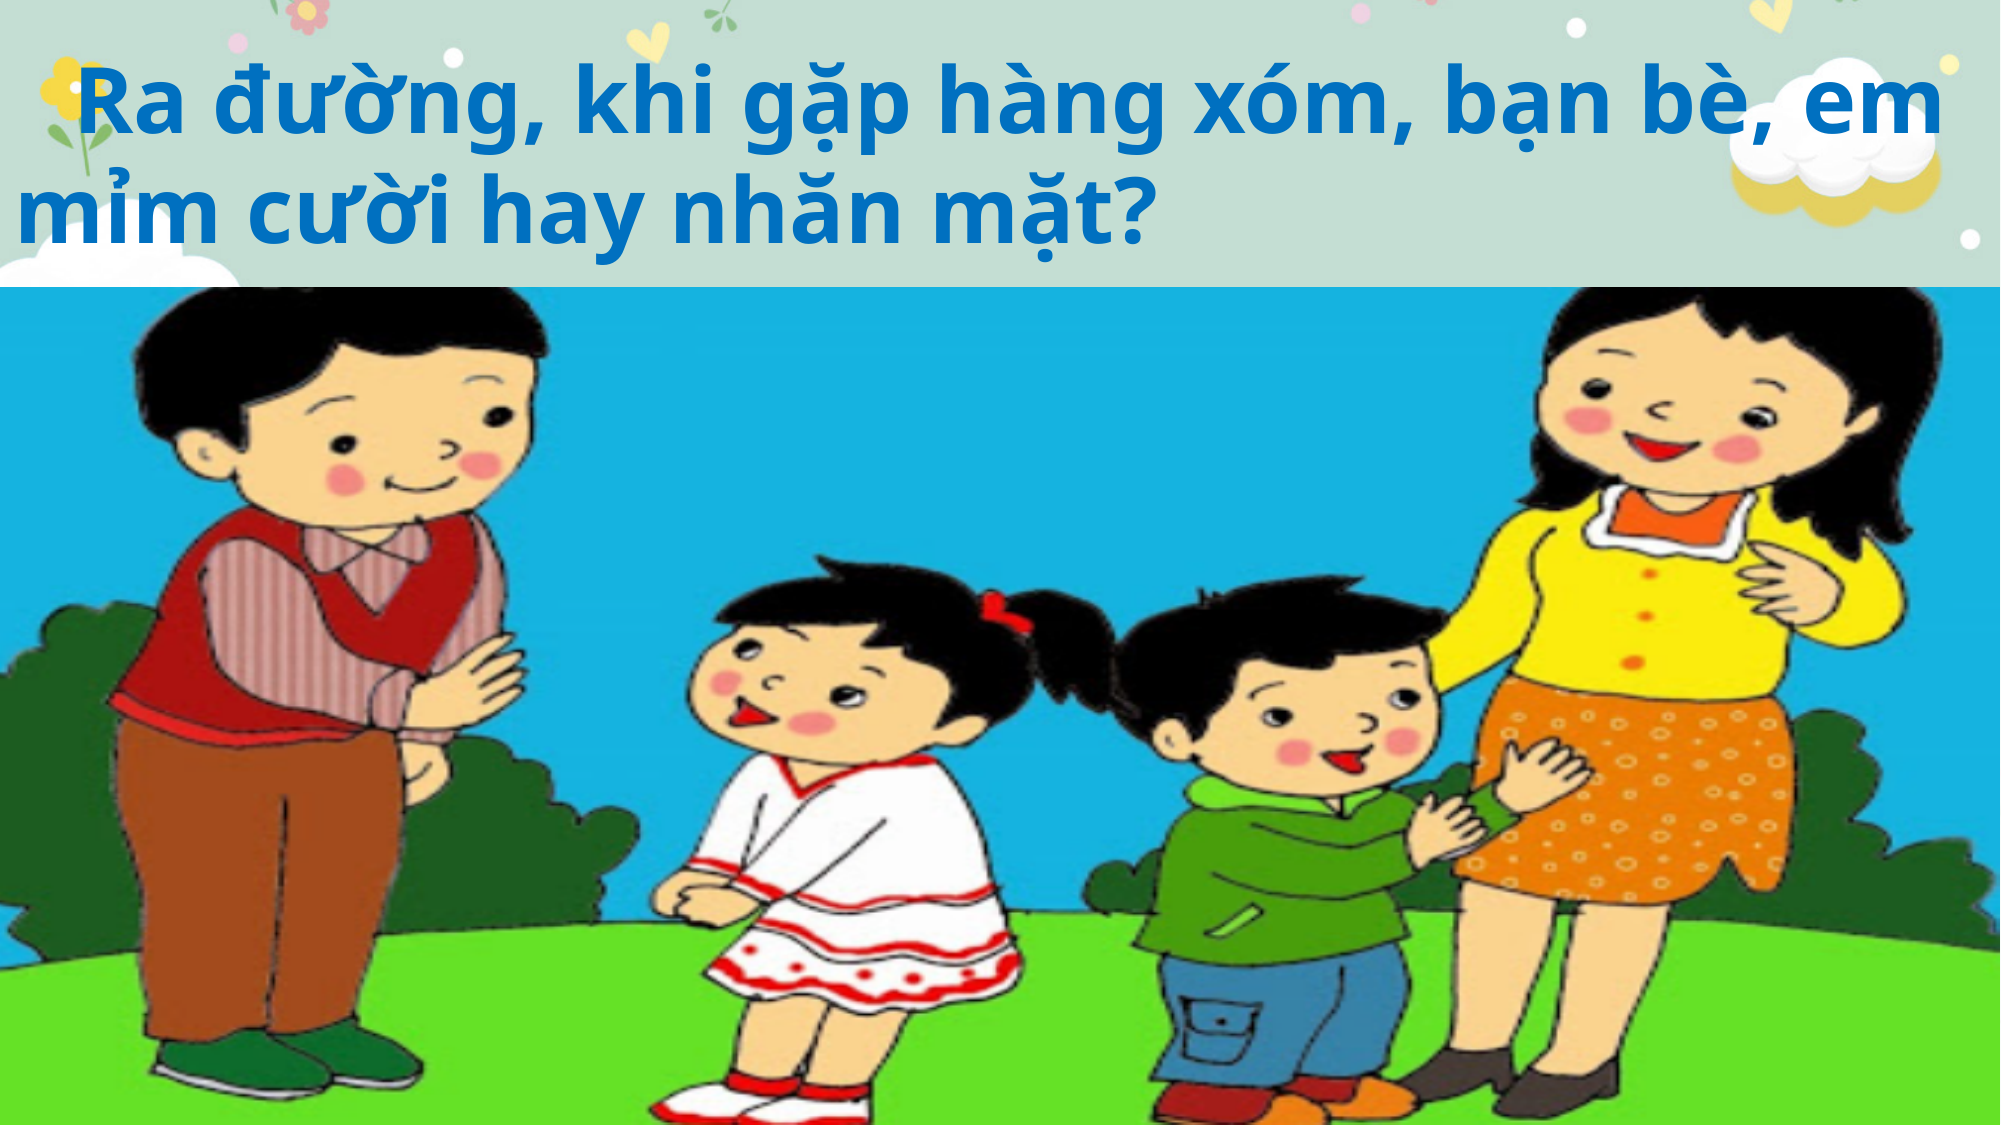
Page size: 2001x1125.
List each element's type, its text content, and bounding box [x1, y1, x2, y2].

picture [0, 0, 2001, 1125]
text_box Ra đường, khi gặp hàng xóm, bạn bè, em mỉm cười hay nhăn mặt? [0, 34, 2000, 269]
